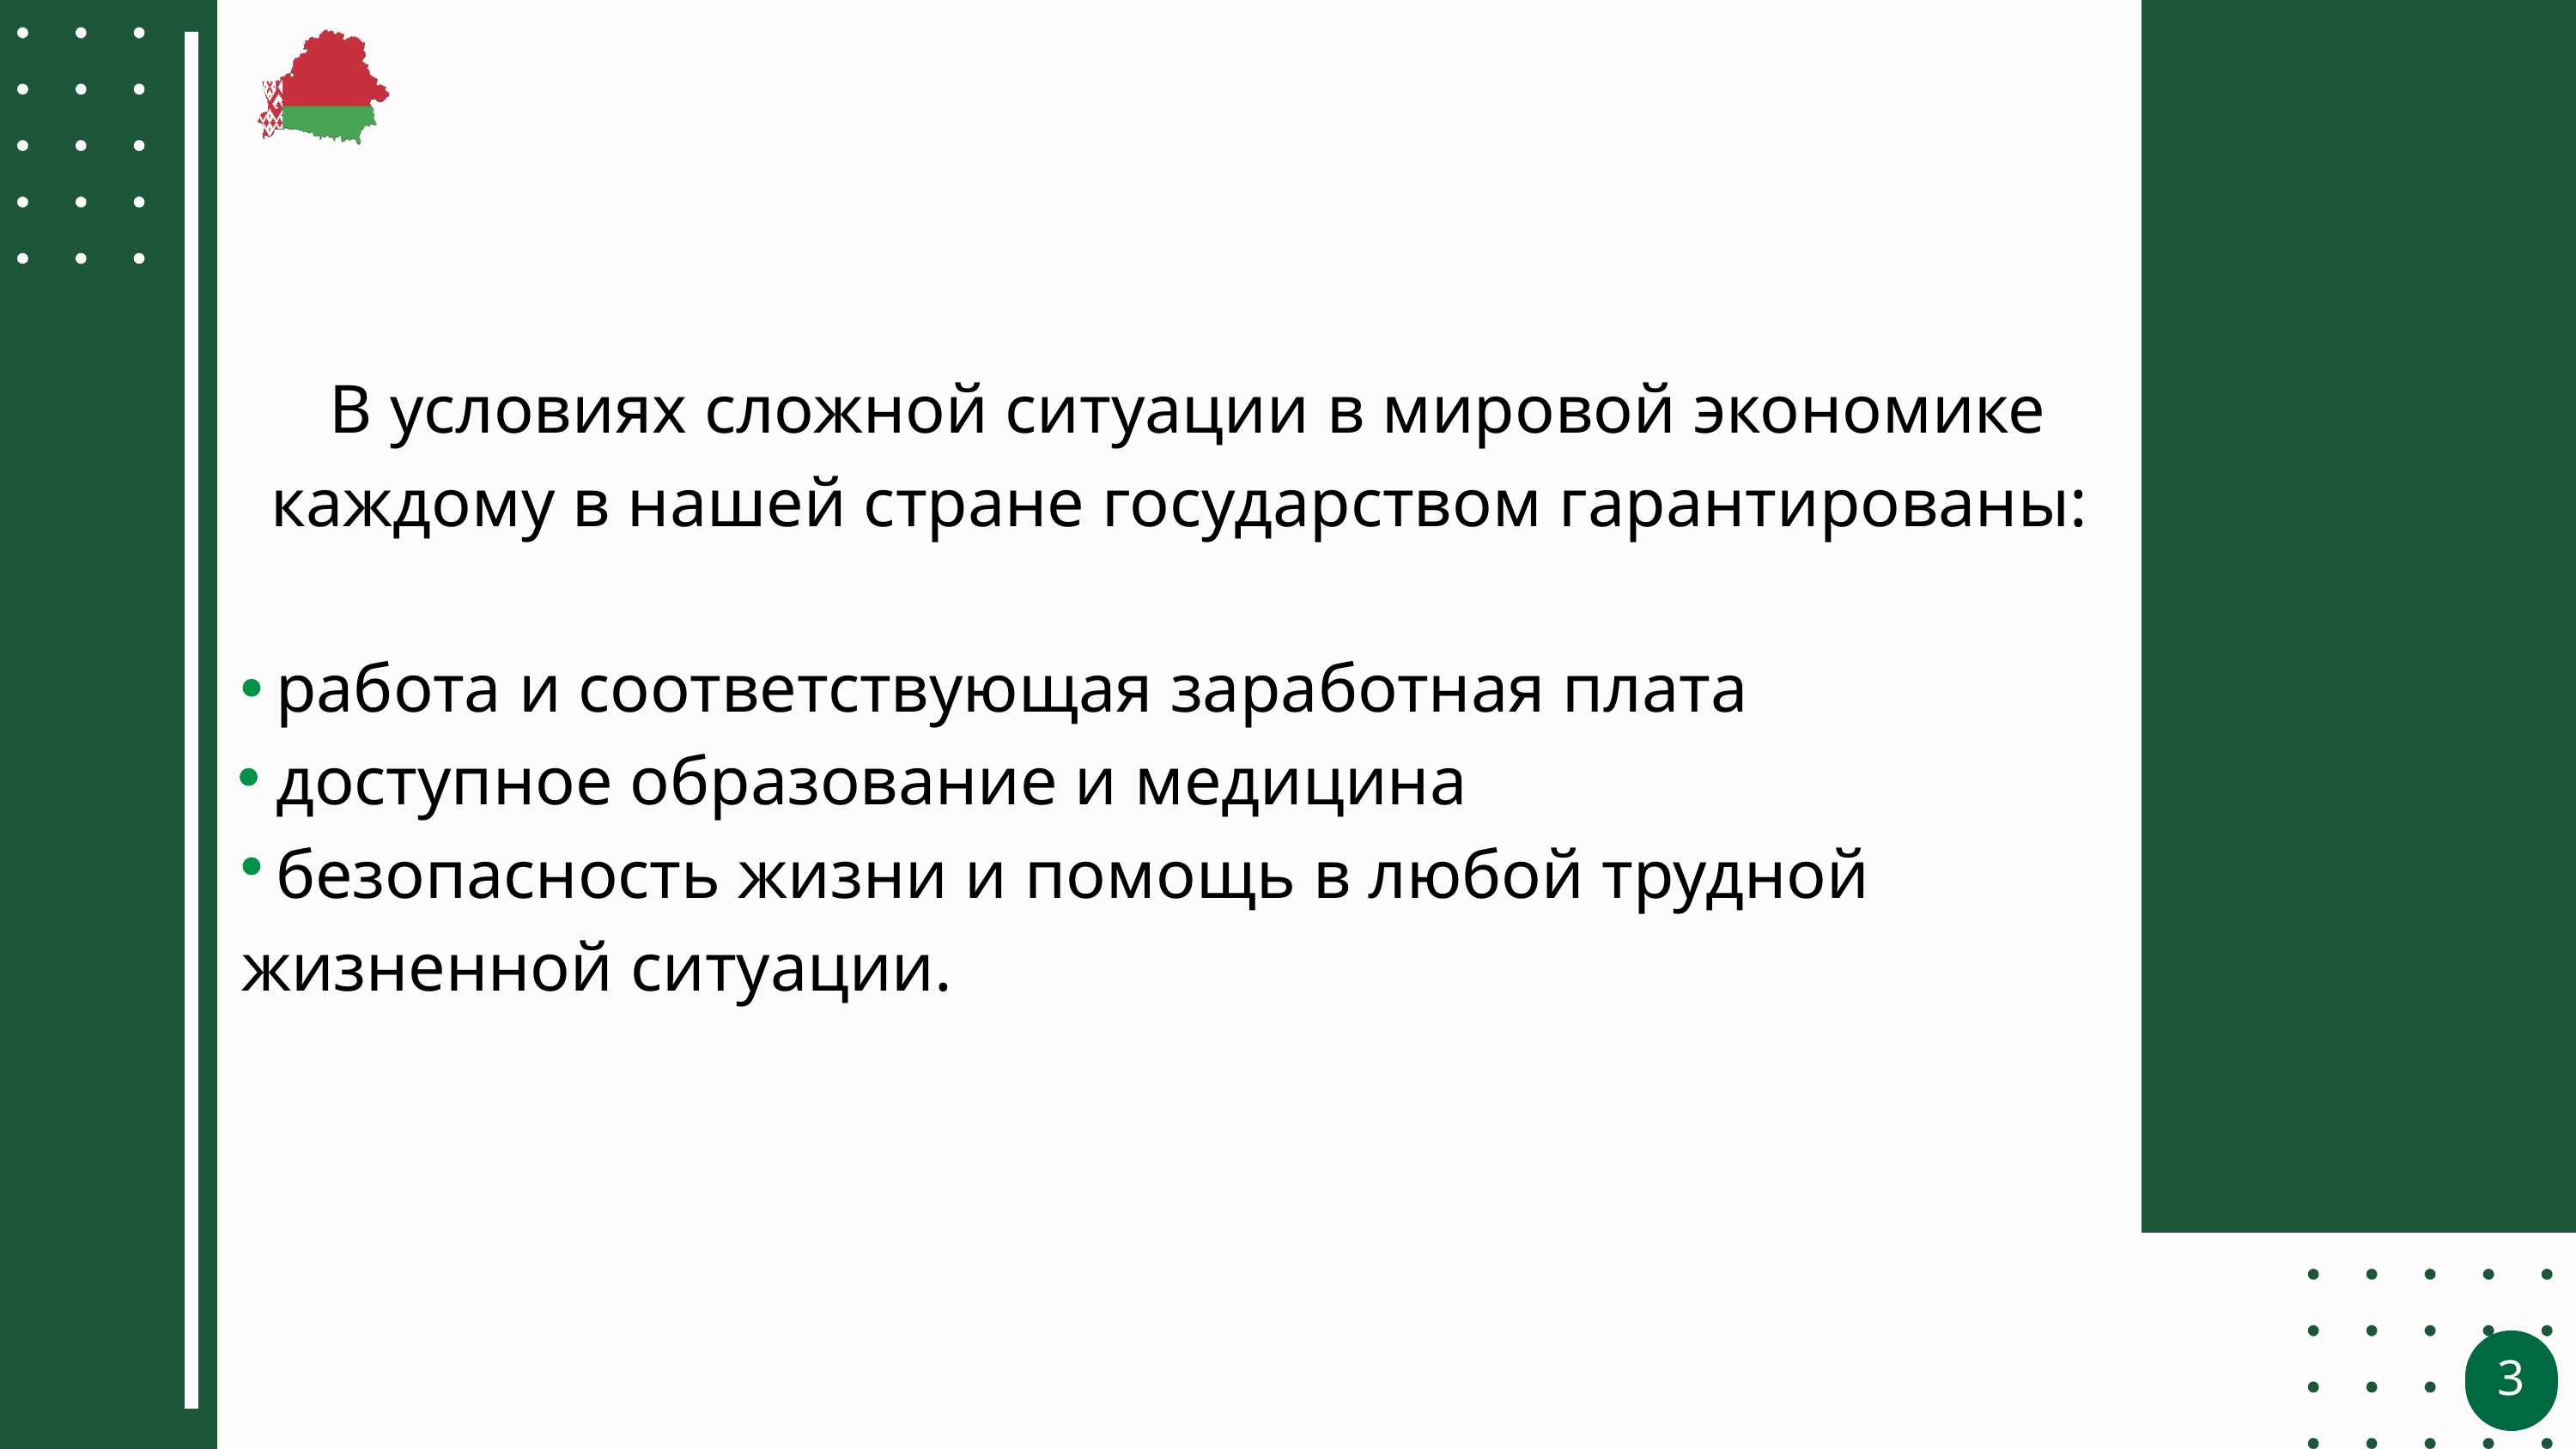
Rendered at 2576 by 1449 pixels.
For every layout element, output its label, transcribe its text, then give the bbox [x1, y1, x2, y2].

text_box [239, 767, 258, 786]
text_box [242, 678, 261, 697]
text_box [2307, 1268, 2576, 1449]
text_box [2141, 0, 2576, 1234]
text_box [257, 29, 390, 145]
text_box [0, 0, 218, 1449]
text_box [184, 31, 198, 1409]
text_box В условиях сложной ситуации в мировой экономике каждому в нашей стране государством гарантированы: работа и соответствующая заработная плата доступное образование и медицина безопасность жизни и помощь в любой трудной жизненной ситуации. [241, 354, 2117, 1094]
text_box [242, 857, 261, 876]
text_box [2464, 1330, 2559, 1432]
